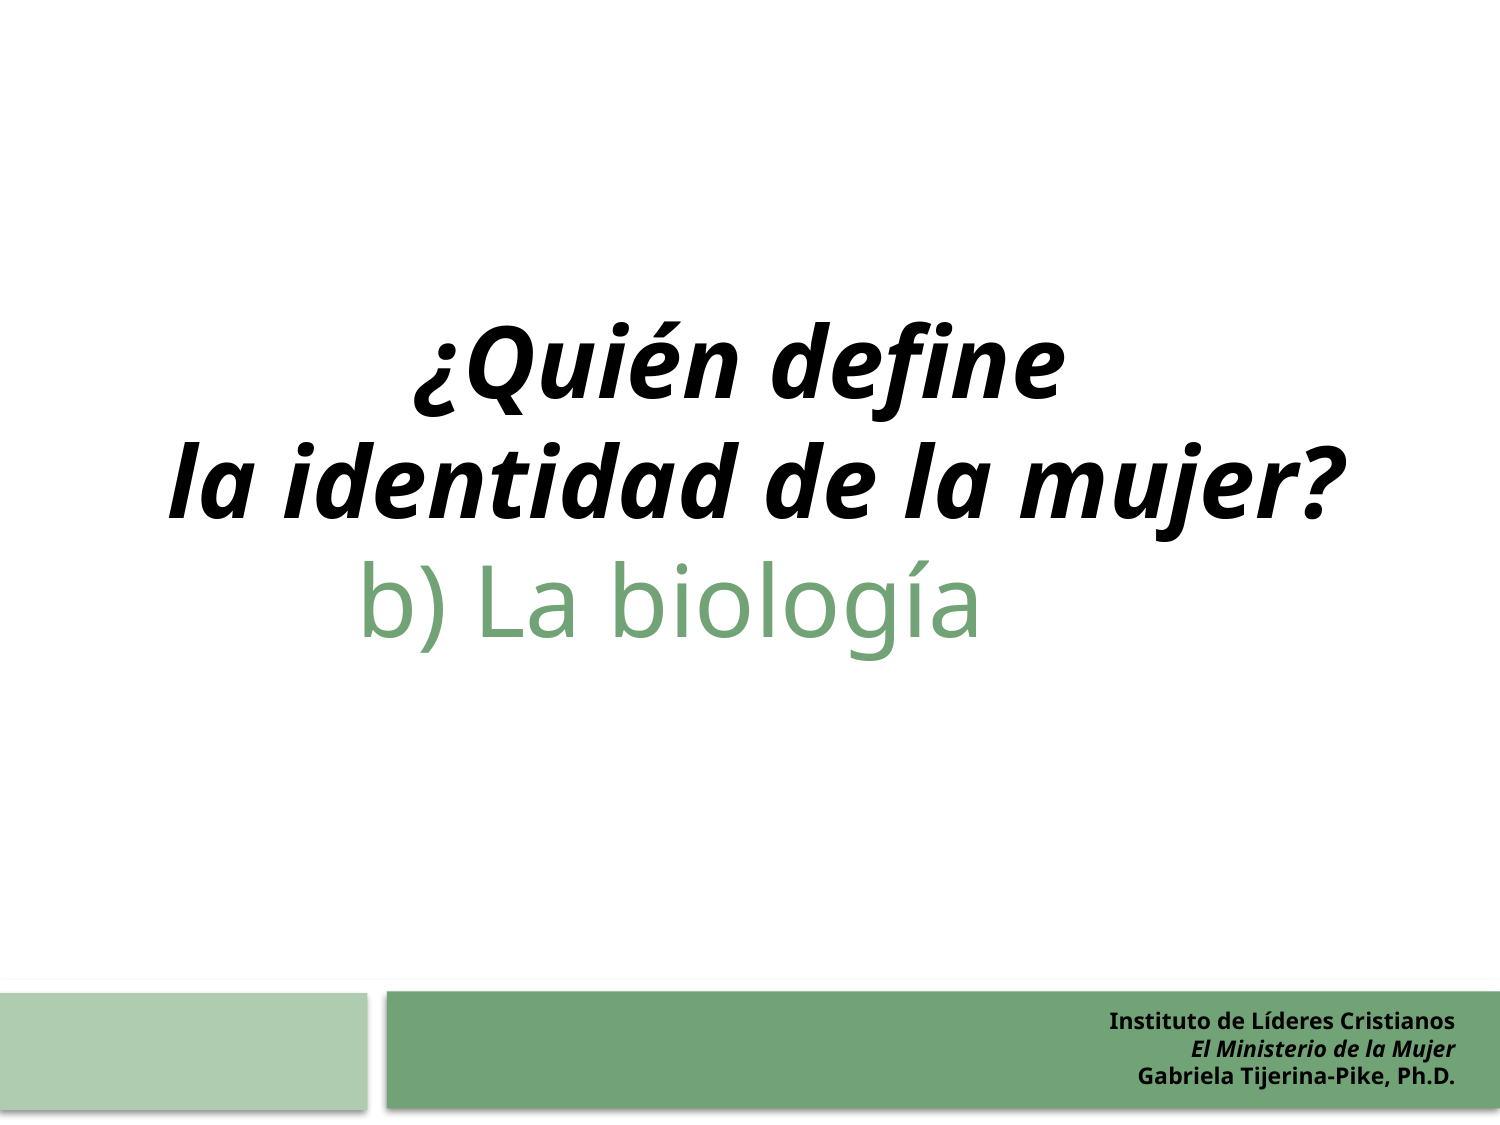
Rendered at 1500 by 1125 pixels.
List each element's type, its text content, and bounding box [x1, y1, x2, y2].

text_box ¿Quién define la identidad de la mujer? b) La biología [41, 290, 1471, 786]
text_box Instituto de Líderes Cristianos El Ministerio de la Mujer Gabriela Tijerina-Pike, Ph.D. [242, 999, 1471, 1097]
